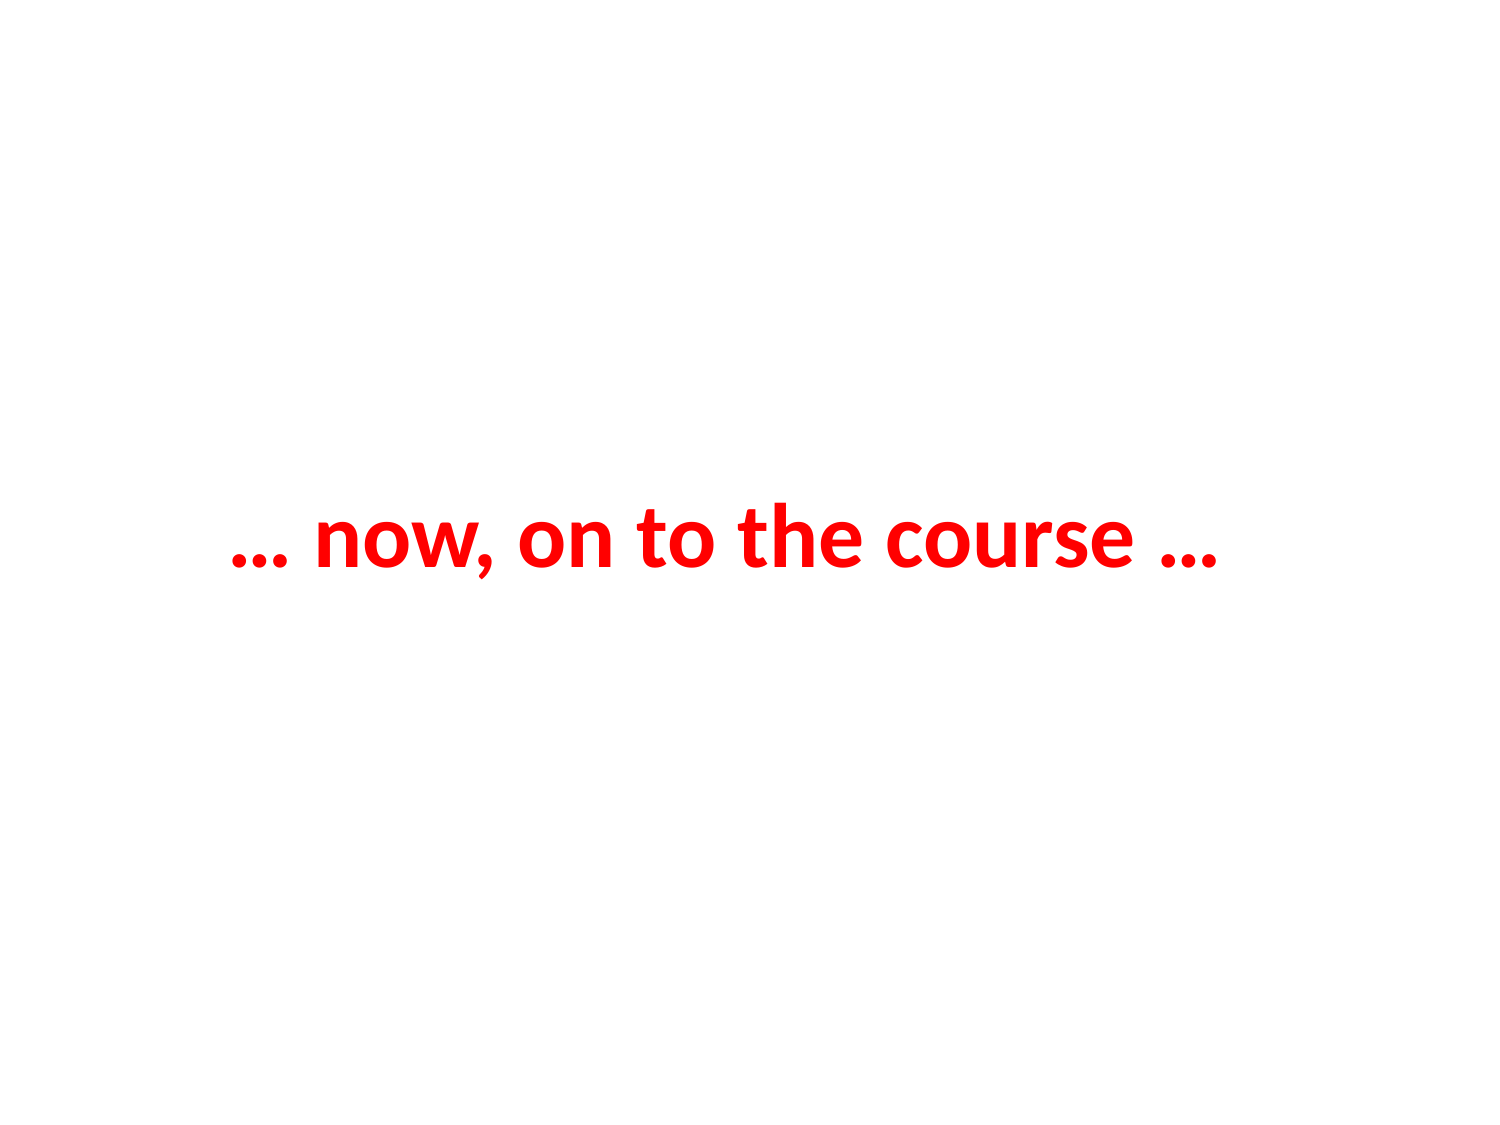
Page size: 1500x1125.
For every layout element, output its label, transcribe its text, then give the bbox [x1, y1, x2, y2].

title … now, on to the course … [0, 437, 1500, 625]
